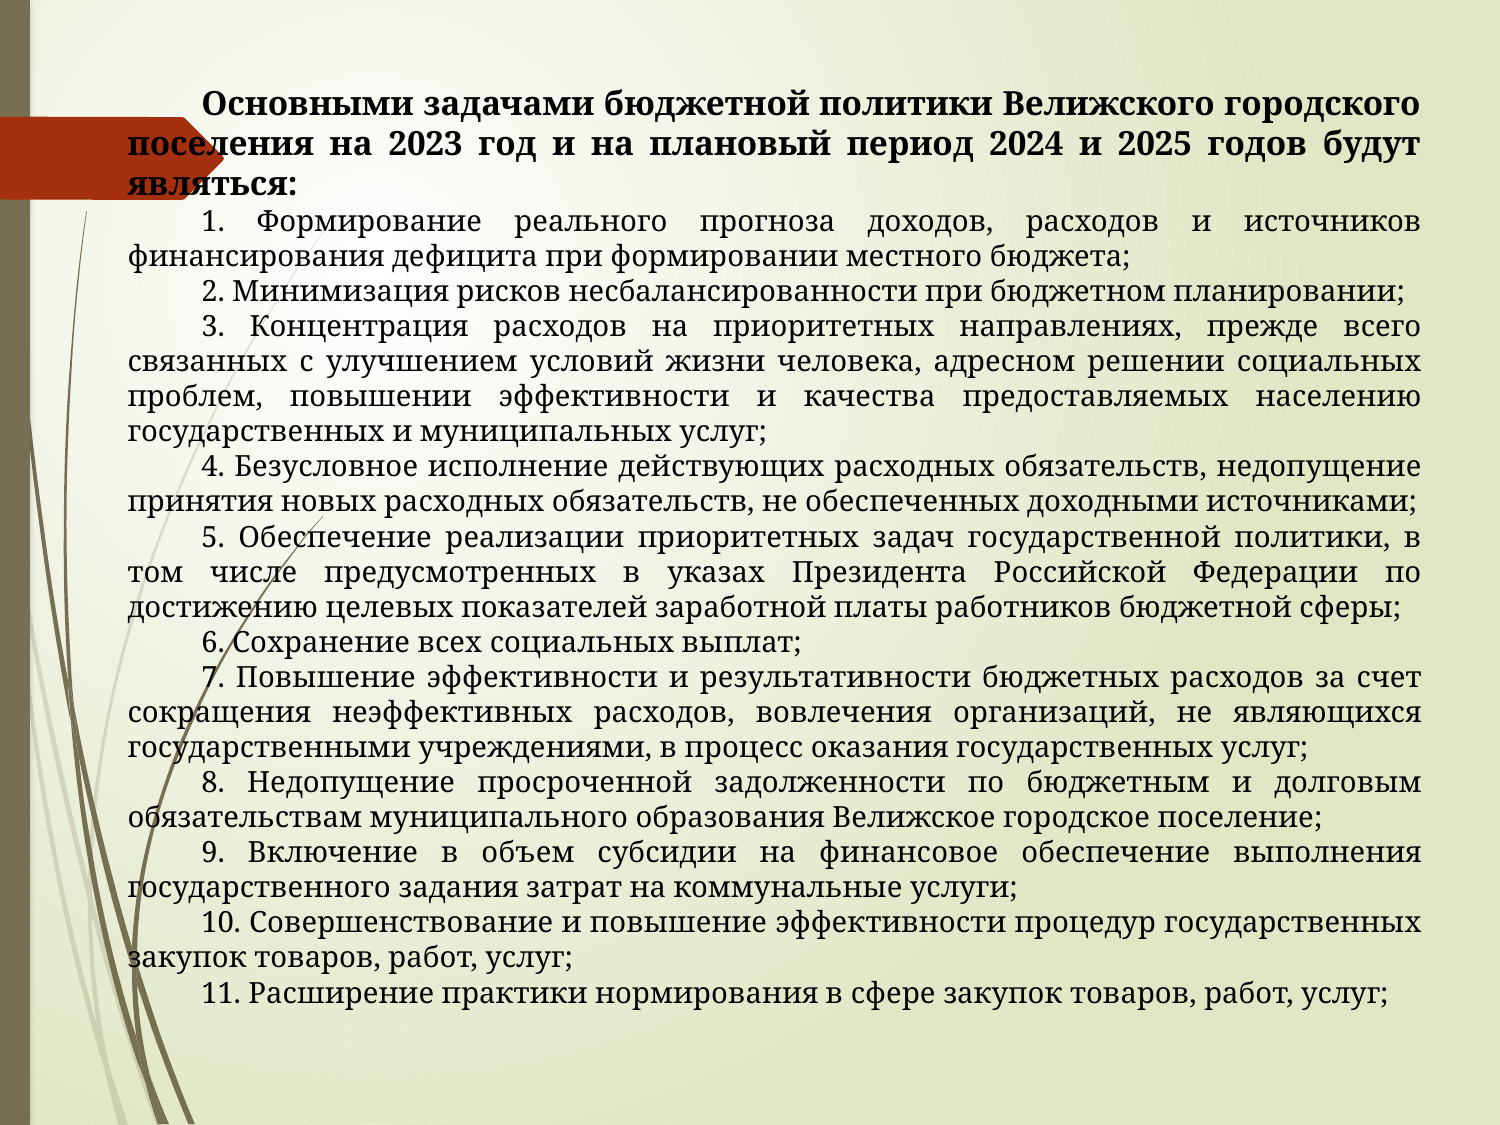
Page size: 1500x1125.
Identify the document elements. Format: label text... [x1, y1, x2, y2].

list Основными задачами бюджетной политики Велижского городского поселения на 2023 год и на плановый период 2024 и 2025 годов будут являться: 1. Формирование реального прогноза доходов, расходов и источников финансирования дефицита при формировании местного бюджета; 2. Минимизация рисков несбалансированности при бюджетном планировании; 3. Концентрация расходов на приоритетных направлениях, прежде всего связанных с улучшением условий жизни человека, адресном решении социальных проблем, повышении эффективности и качества предоставляемых населению государственных и муниципальных услуг; 4. Безусловное исполнение действующих расходных обязательств, недопущение принятия новых расходных обязательств, не обеспеченных доходными источниками; 5. Обеспечение реализации приоритетных задач государственной политики, в том числе предусмотренных в указах Президента Российской Федерации по достижению целевых показателей заработной платы работников бюджетной сферы; 6. Сохранение всех социальных выплат; 7. Повышение эффективности и результативности бюджетных расходов за счет сокращения неэффективных расходов, вовлечения организаций, не являющихся государственными учреждениями, в процесс оказания государственных услуг; 8. Недопущение просроченной задолженности по бюджетным и долговым обязательствам муниципального образования Велижское городское поселение; 9. Включение в объем субсидии на финансовое обеспечение выполнения государственного задания затрат на коммунальные услуги; 10. Совершенствование и повышение эффективности процедур государственных закупок товаров, работ, услуг; 11. Расширение практики нормирования в сфере закупок товаров, работ, услуг; [112, 75, 1438, 1063]
